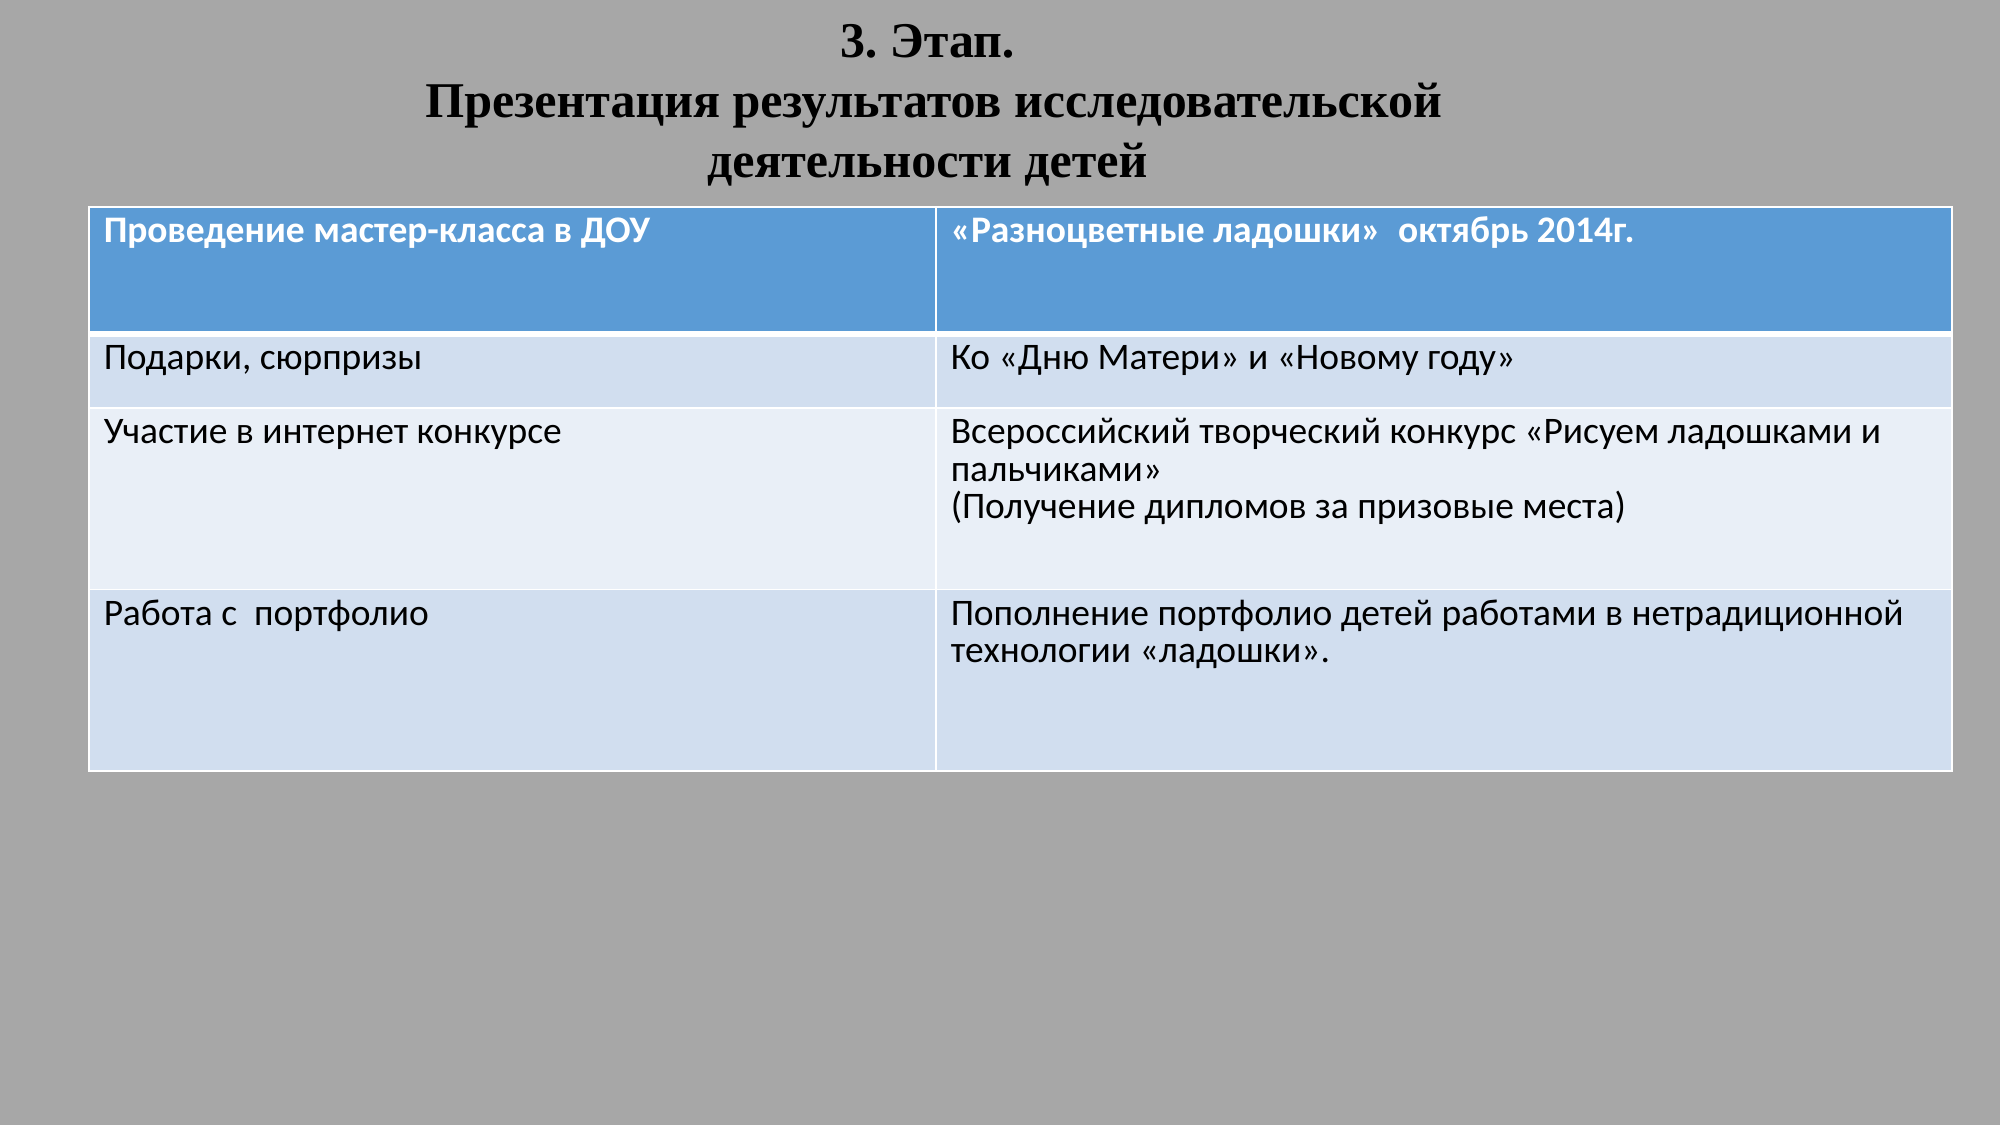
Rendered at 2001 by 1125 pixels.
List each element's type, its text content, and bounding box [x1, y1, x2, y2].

table_cell Подарки, сюрпризы [90, 337, 935, 407]
table_cell Ко «Дню Матери» и «Новому году» [937, 337, 1951, 407]
table_header «Разноцветные ладошки» октябрь 2014г. [937, 208, 1951, 331]
table_header Проведение мастер-класса в ДОУ [90, 208, 935, 331]
table_cell Пополнение портфолио детей работами в нетрадиционной технологии «ладошки». [937, 590, 1951, 770]
table_cell Всероссийский творческий конкурс «Рисуем ладошками и пальчиками» (Получение дипломов за призовые места) [937, 409, 1951, 589]
table_cell Работа с портфолио [90, 590, 935, 770]
text_box 3. Этап. Презентация результатов исследовательской деятельности детей [354, 0, 1500, 195]
table_cell Участие в интернет конкурсе [90, 409, 935, 589]
